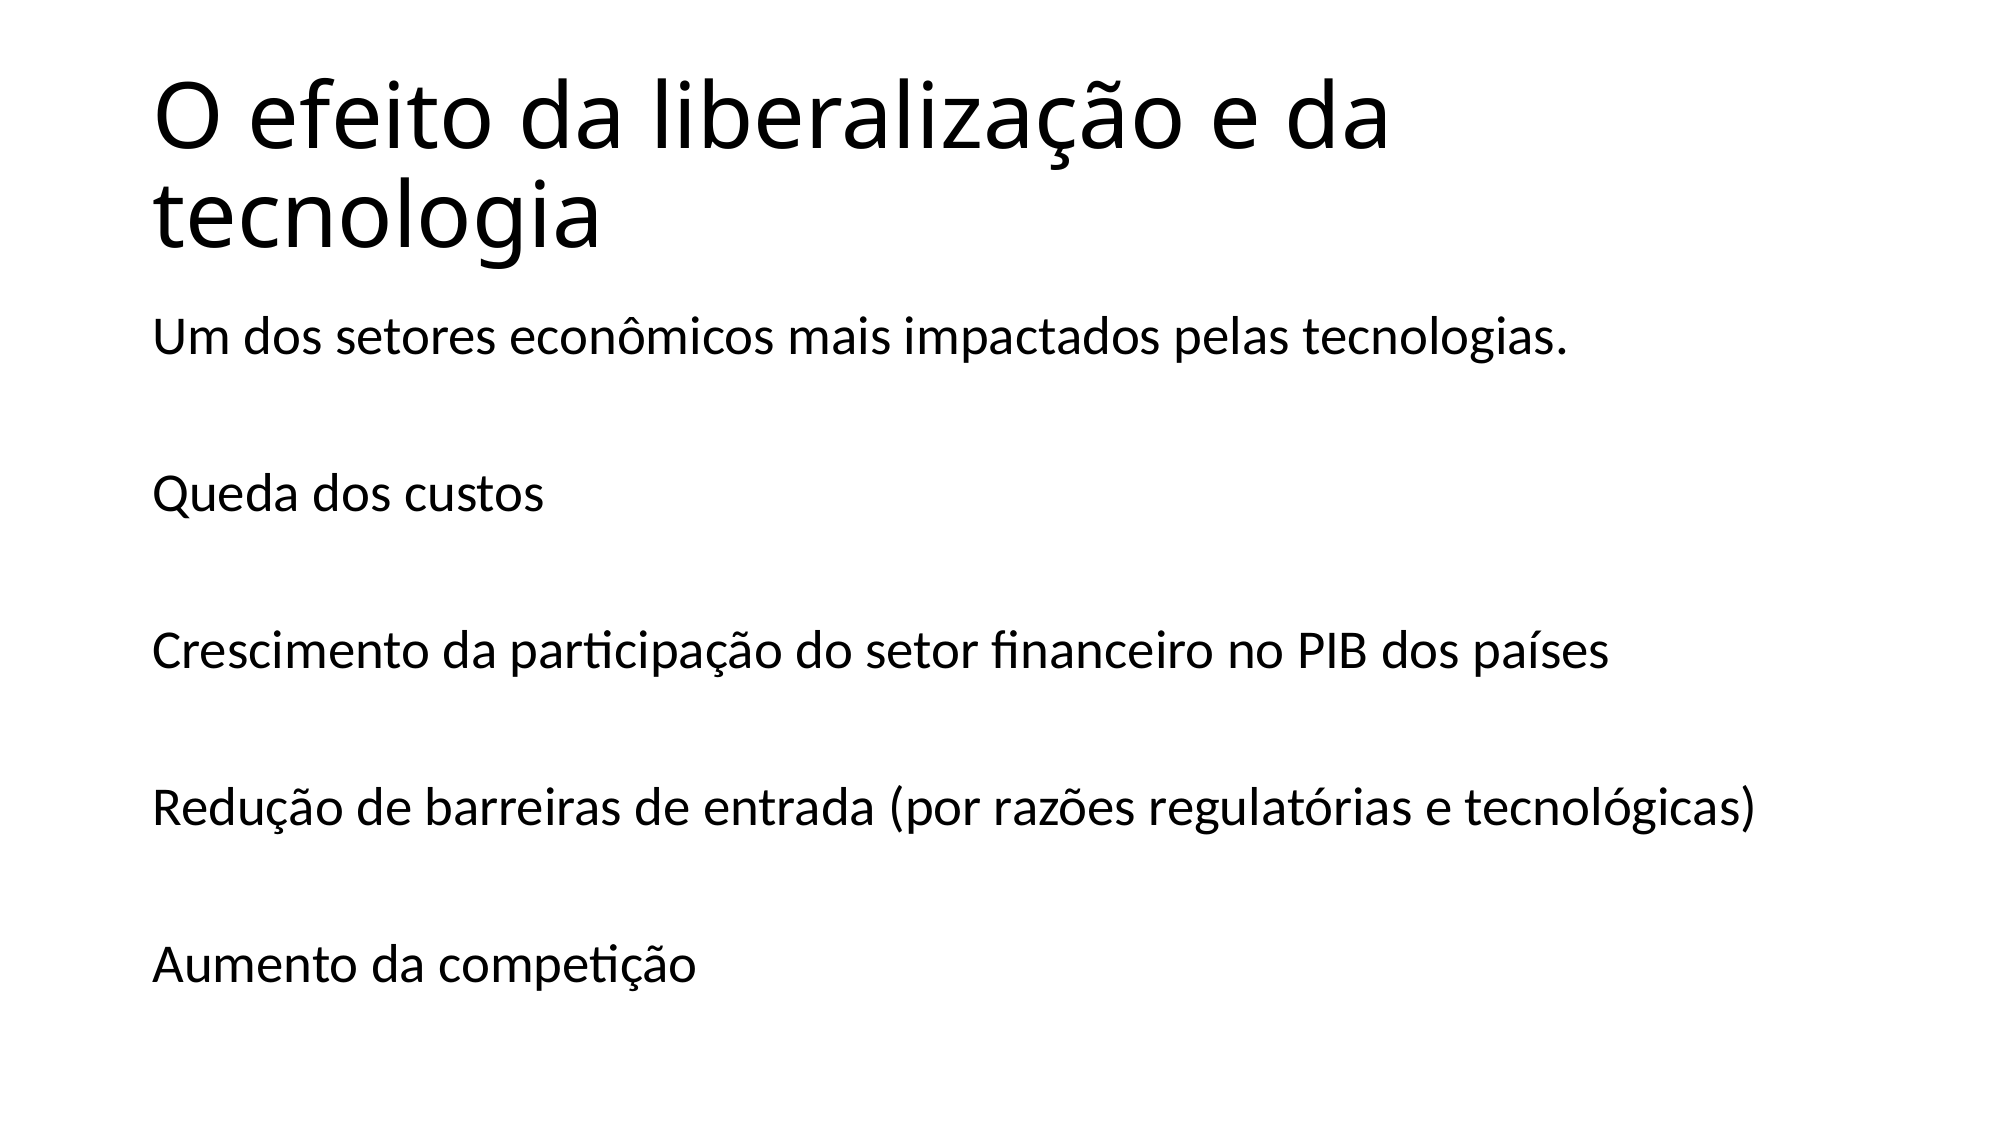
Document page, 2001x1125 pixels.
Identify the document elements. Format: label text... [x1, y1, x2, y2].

list Um dos setores econômicos mais impactados pelas tecnologias. Queda dos custos Crescimento da participação do setor financeiro no PIB dos países Redução de barreiras de entrada (por razões regulatórias e tecnológicas) Aumento da competição [137, 299, 1863, 1014]
title O efeito da liberalização e da tecnologia [137, 59, 1863, 278]
